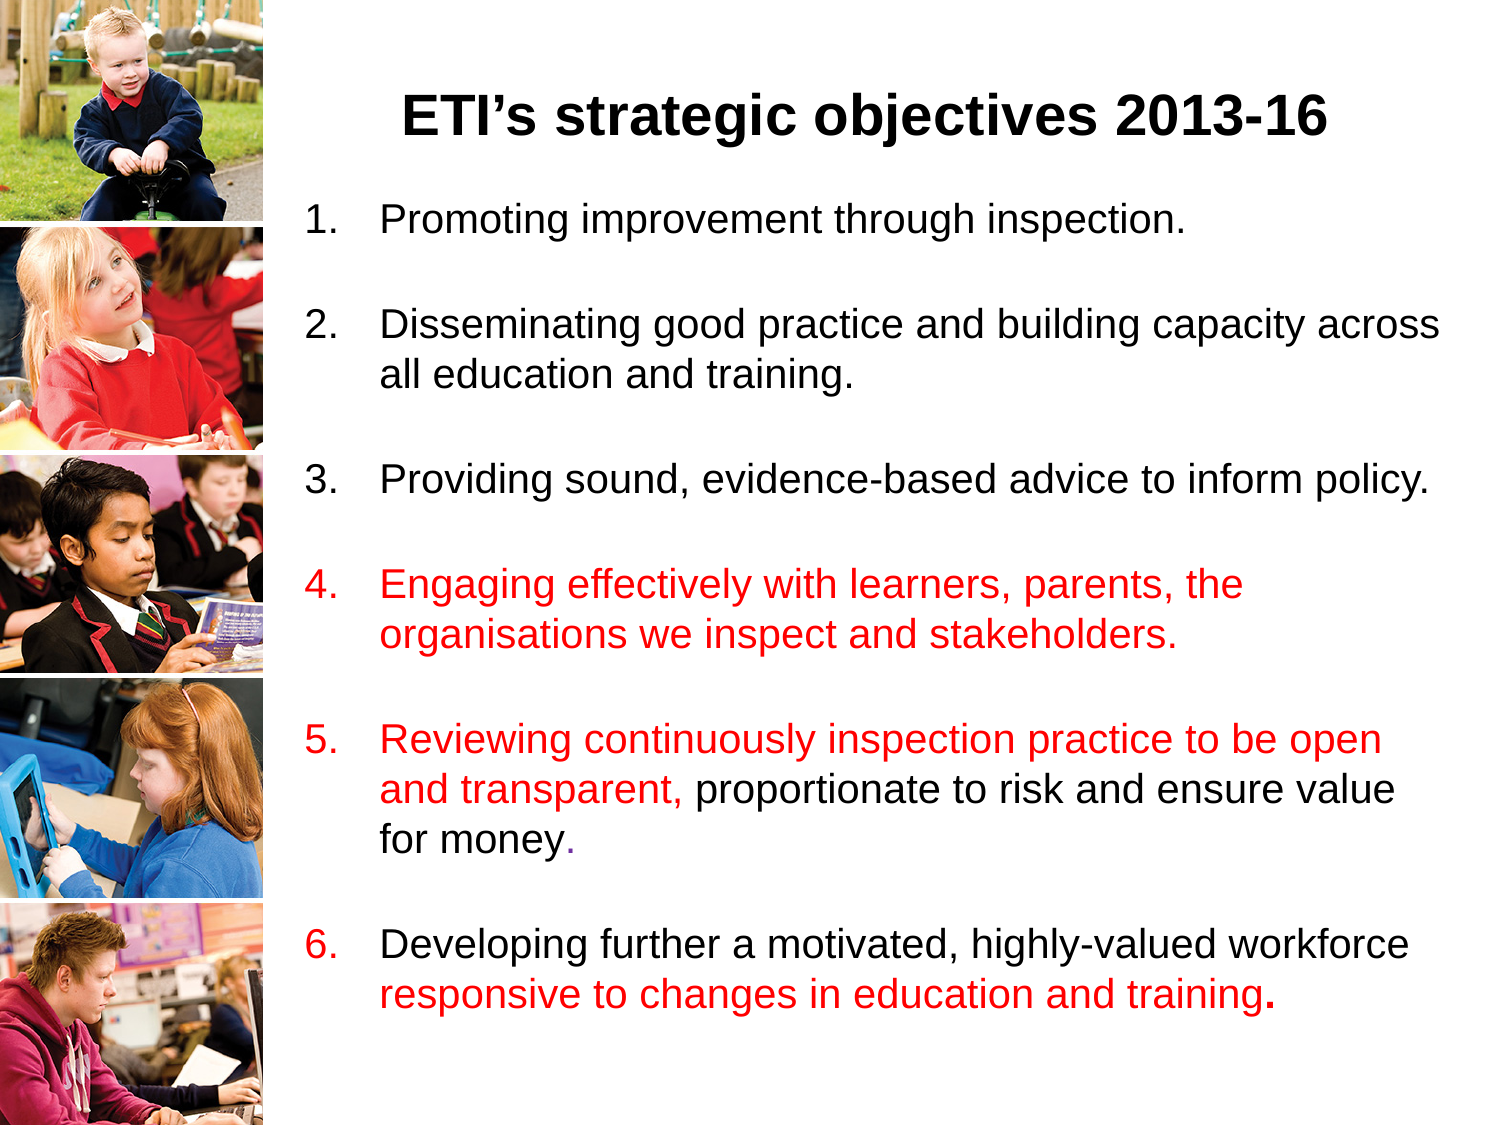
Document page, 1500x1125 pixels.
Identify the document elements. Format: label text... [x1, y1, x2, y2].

picture [0, 0, 263, 1125]
title ETI’s strategic objectives 2013-16 [336, 0, 1412, 109]
list Promoting improvement through inspection. Disseminating good practice and building capacity across all education and training. Providing sound, evidence-based advice to inform policy. Engaging effectively with learners, parents, the organisations we inspect and stakeholders. Reviewing continuously inspection practice to be open and transparent, proportionate to risk and ensure value for money. Developing further a motivated, highly-valued workforce responsive to changes in education and training. [289, 184, 1465, 1095]
